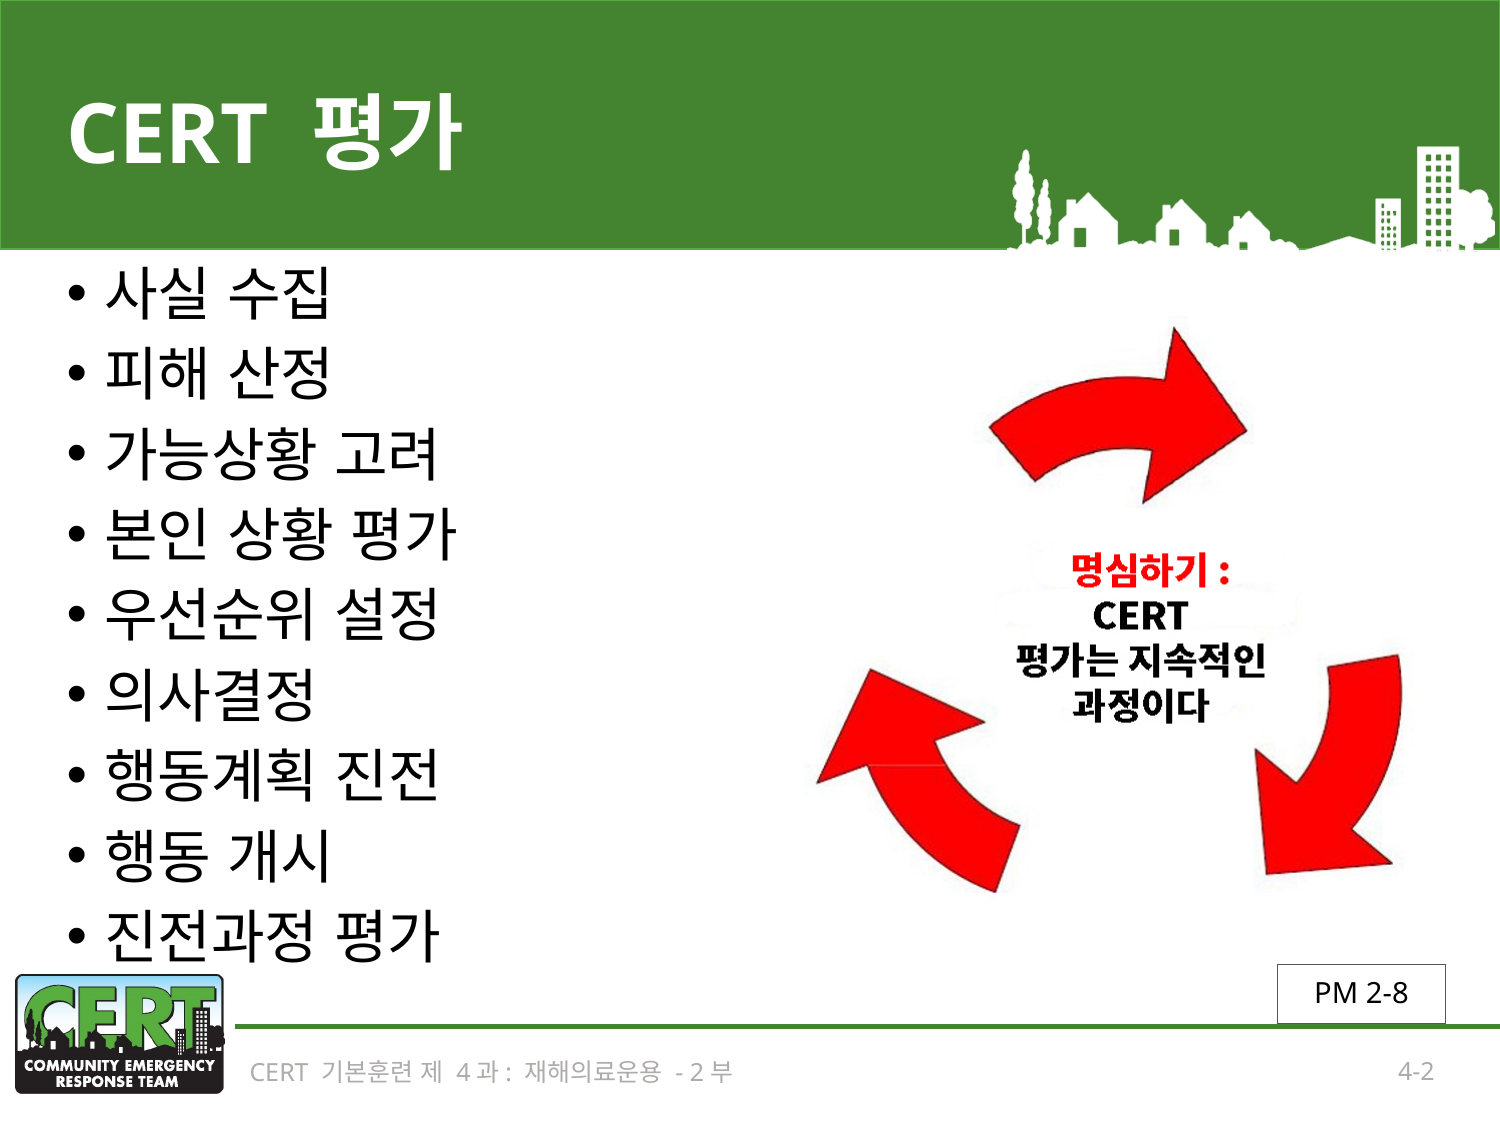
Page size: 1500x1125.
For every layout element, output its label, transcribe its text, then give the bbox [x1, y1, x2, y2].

title CERT 평가 [51, 52, 1005, 220]
list 사실 수집 피해 산정 가능상황 고려 본인 상황 평가 우선순위 설정 의사결정 행동계획 진전 행동 개시 진전과정 평가 [51, 249, 1449, 1034]
picture [1004, 139, 1500, 252]
list PM 2-8 [1277, 964, 1446, 1024]
picture [14, 973, 225, 1094]
list CERT 기본훈련 제 4과: 재해의료운용 - 2부 [234, 1047, 1005, 1098]
list 4-2 [1153, 1047, 1450, 1098]
picture [804, 316, 1425, 951]
